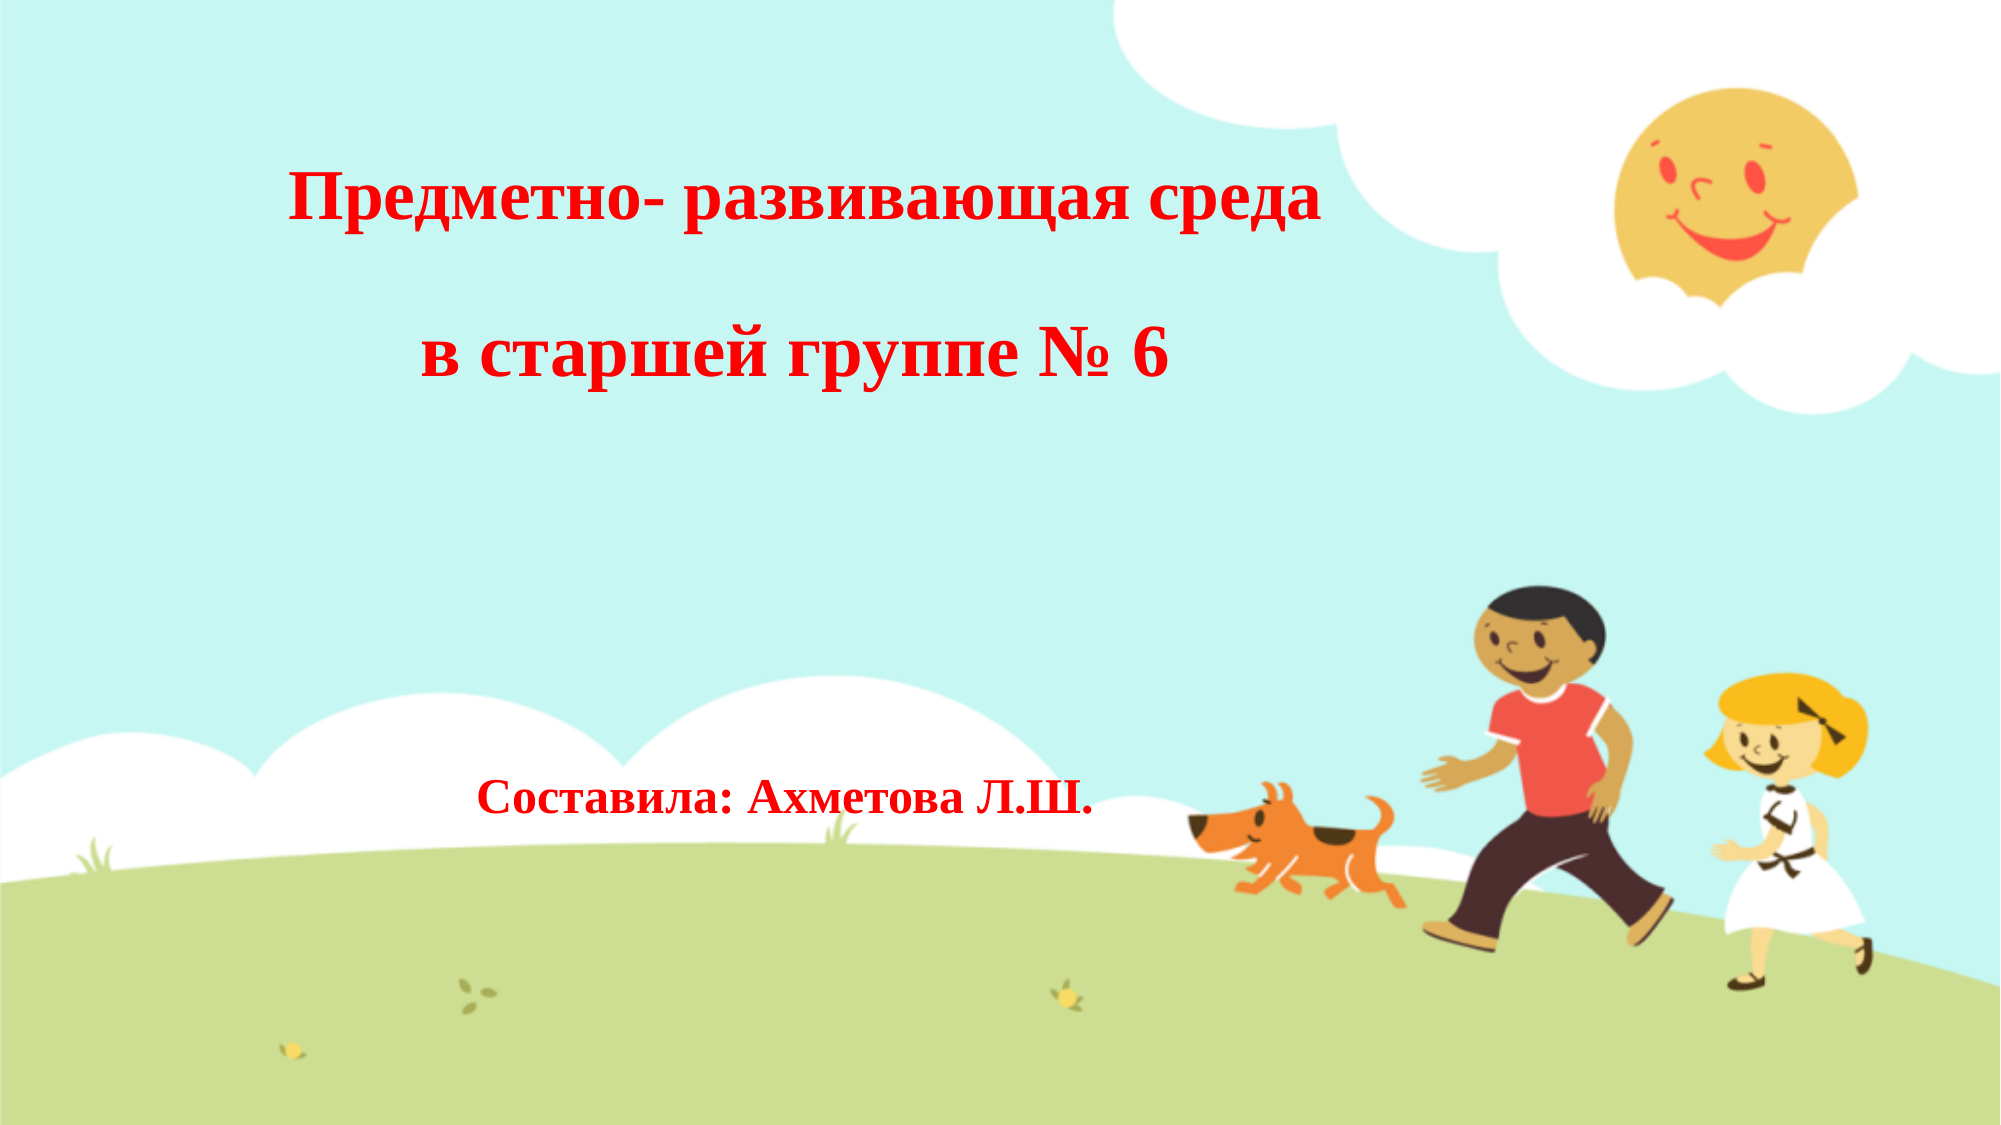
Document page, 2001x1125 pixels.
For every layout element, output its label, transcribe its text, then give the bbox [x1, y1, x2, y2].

picture [0, 0, 2001, 1125]
title Предметно- развивающая среда [42, 156, 1569, 242]
subtitle в старшей группе № 6 Составила: Ахметова Л.Ш. [203, 304, 1368, 442]
